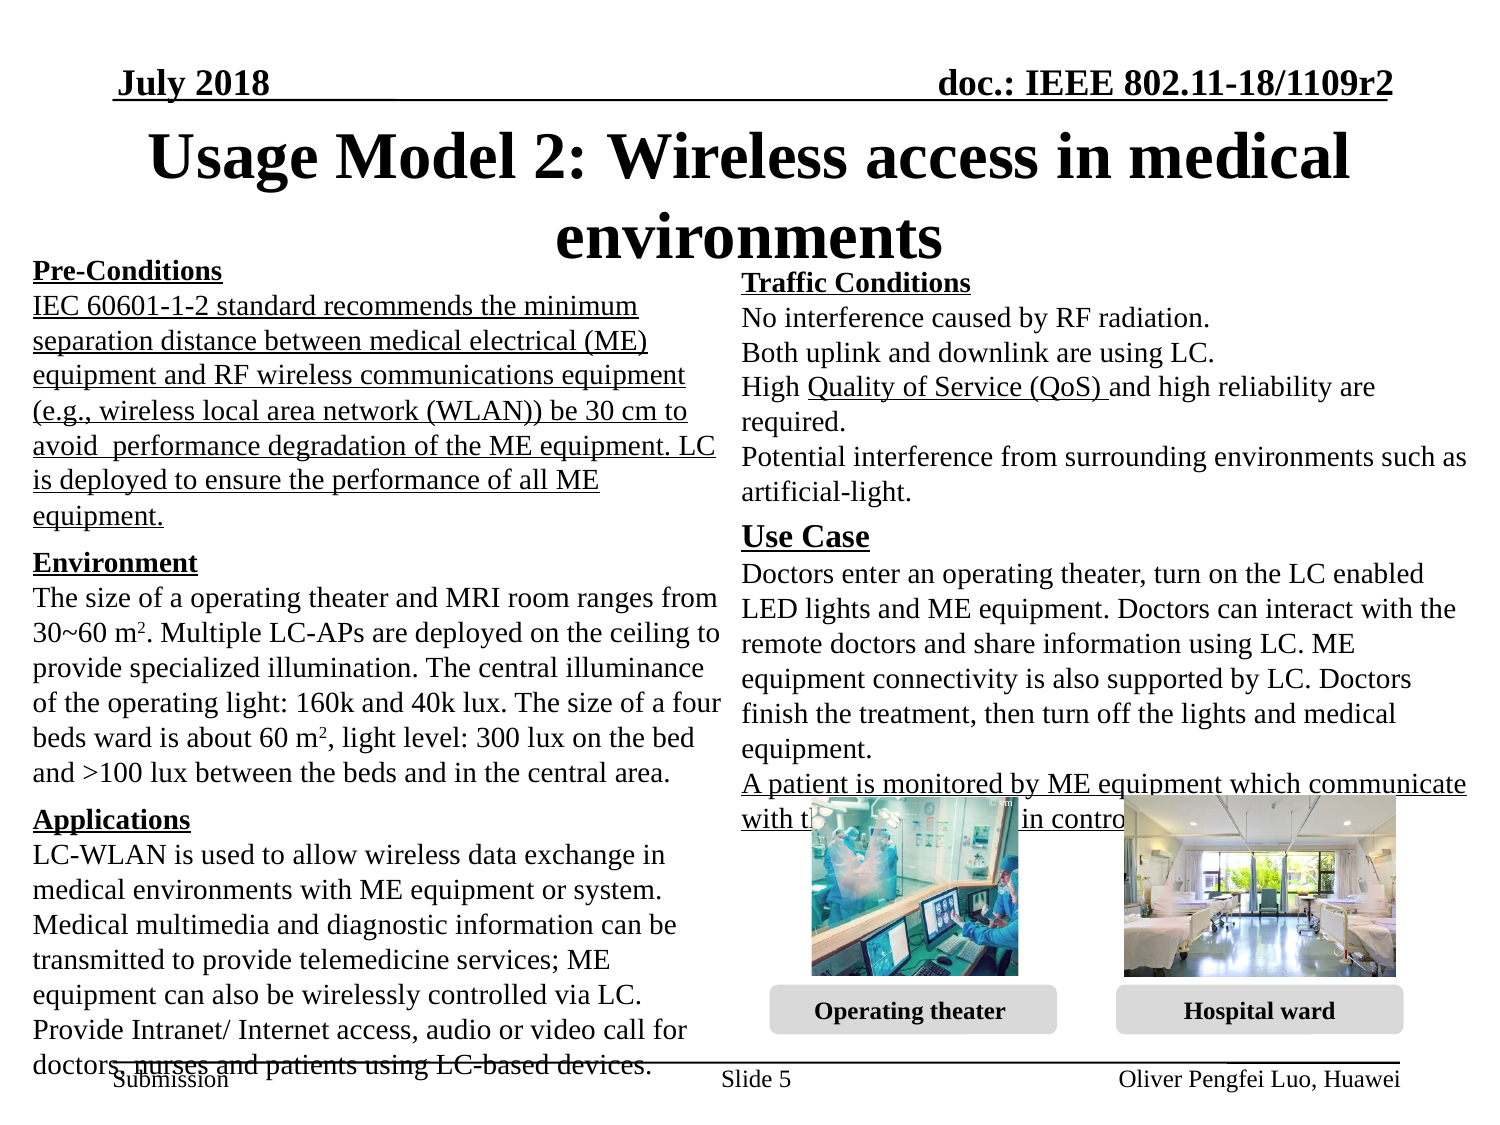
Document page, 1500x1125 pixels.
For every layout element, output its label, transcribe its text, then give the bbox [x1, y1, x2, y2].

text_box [1123, 795, 1396, 977]
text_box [811, 795, 1031, 977]
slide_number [116, 58, 507, 103]
slide_number Slide 5 [712, 1061, 800, 1123]
footer Oliver Pengfei Luo, Huawei [1077, 1061, 1402, 1093]
text_box Traffic Conditions No interference caused by RF radiation. Both uplink and downlink are using LC. High Quality of Service (QoS) and high reliability are required. Potential interference from surrounding environments such as artificial-light. Use Case Doctors enter an operating theater, turn on the LC enabled LED lights and ME equipment. Doctors can interact with the remote doctors and share information using LC. ME equipment connectivity is also supported by LC. Doctors finish the treatment, then turn off the lights and medical equipment. A patient is monitored by ME equipment which communicate with the nurses/doctors in control room via LC. [726, 255, 1500, 917]
text_box Pre-Conditions IEC 60601-1-2 standard recommends the minimum separation distance between medical electrical (ME) equipment and RF wireless communications equipment (e.g., wireless local area network (WLAN)) be 30 cm to avoid performance degradation of the ME equipment. LC is deployed to ensure the performance of all ME equipment. Environment The size of a operating theater and MRI room ranges from 30~60 m2. Multiple LC-APs are deployed on the ceiling to provide specialized illumination. The central illuminance of the operating light: 160k and 40k lux. The size of a four beds ward is about 60 m2, light level: 300 lux on the bed and >100 lux between the beds and in the central area. Applications LC-WLAN is used to allow wireless data exchange in medical environments with ME equipment or system. Medical multimedia and diagnostic information can be transmitted to provide telemedicine services; ME equipment can also be wirelessly controlled via LC. Provide Intranet/ Internet access, audio or video call for doctors, nurses and patients using LC-based devices. [17, 243, 746, 1083]
title Usage Model 2: Wireless access in medical environments [112, 103, 1388, 255]
text_box Operating theater [769, 984, 1058, 1035]
text_box Hospital ward [1116, 984, 1404, 1035]
